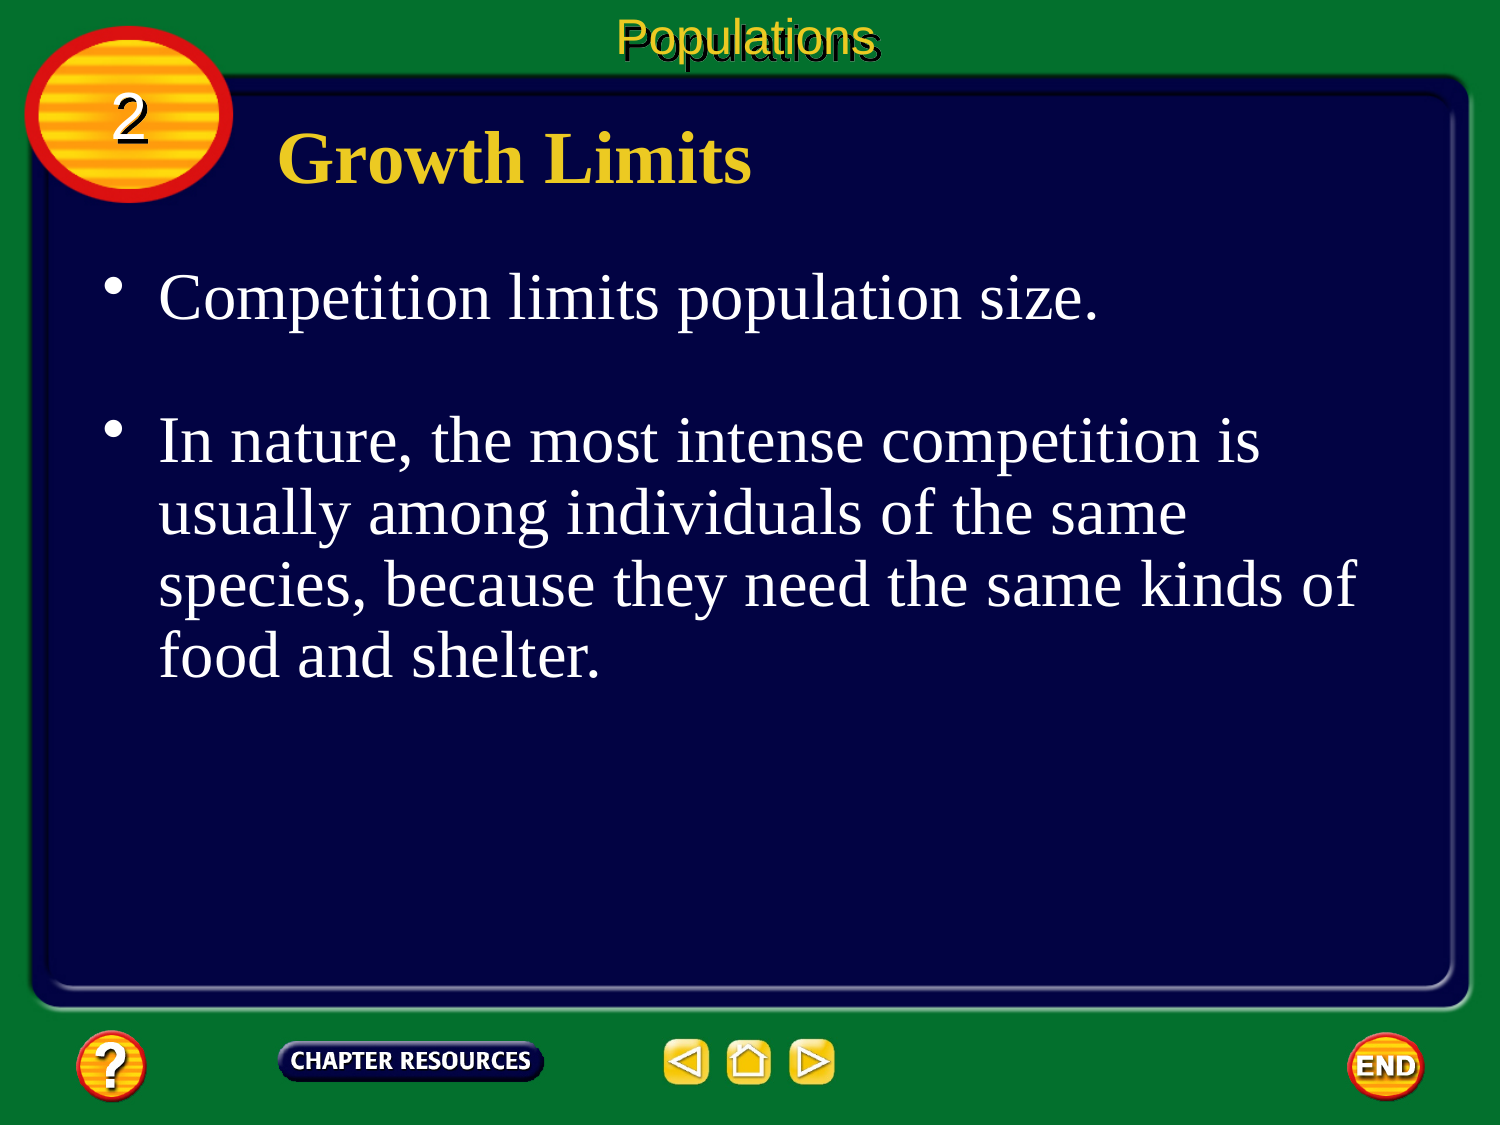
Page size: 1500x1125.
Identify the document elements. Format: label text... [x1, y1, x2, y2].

text_box Growth Limits [262, 110, 785, 207]
picture [0, 0, 1500, 1125]
text_box In nature, the most intense competition is usually among individuals of the same species, because they need the same kinds of food and shelter. [87, 397, 1400, 700]
text_box Populations [600, 0, 892, 73]
text_box Competition limits population size. [87, 254, 1400, 342]
text_box 2 [95, 65, 163, 160]
